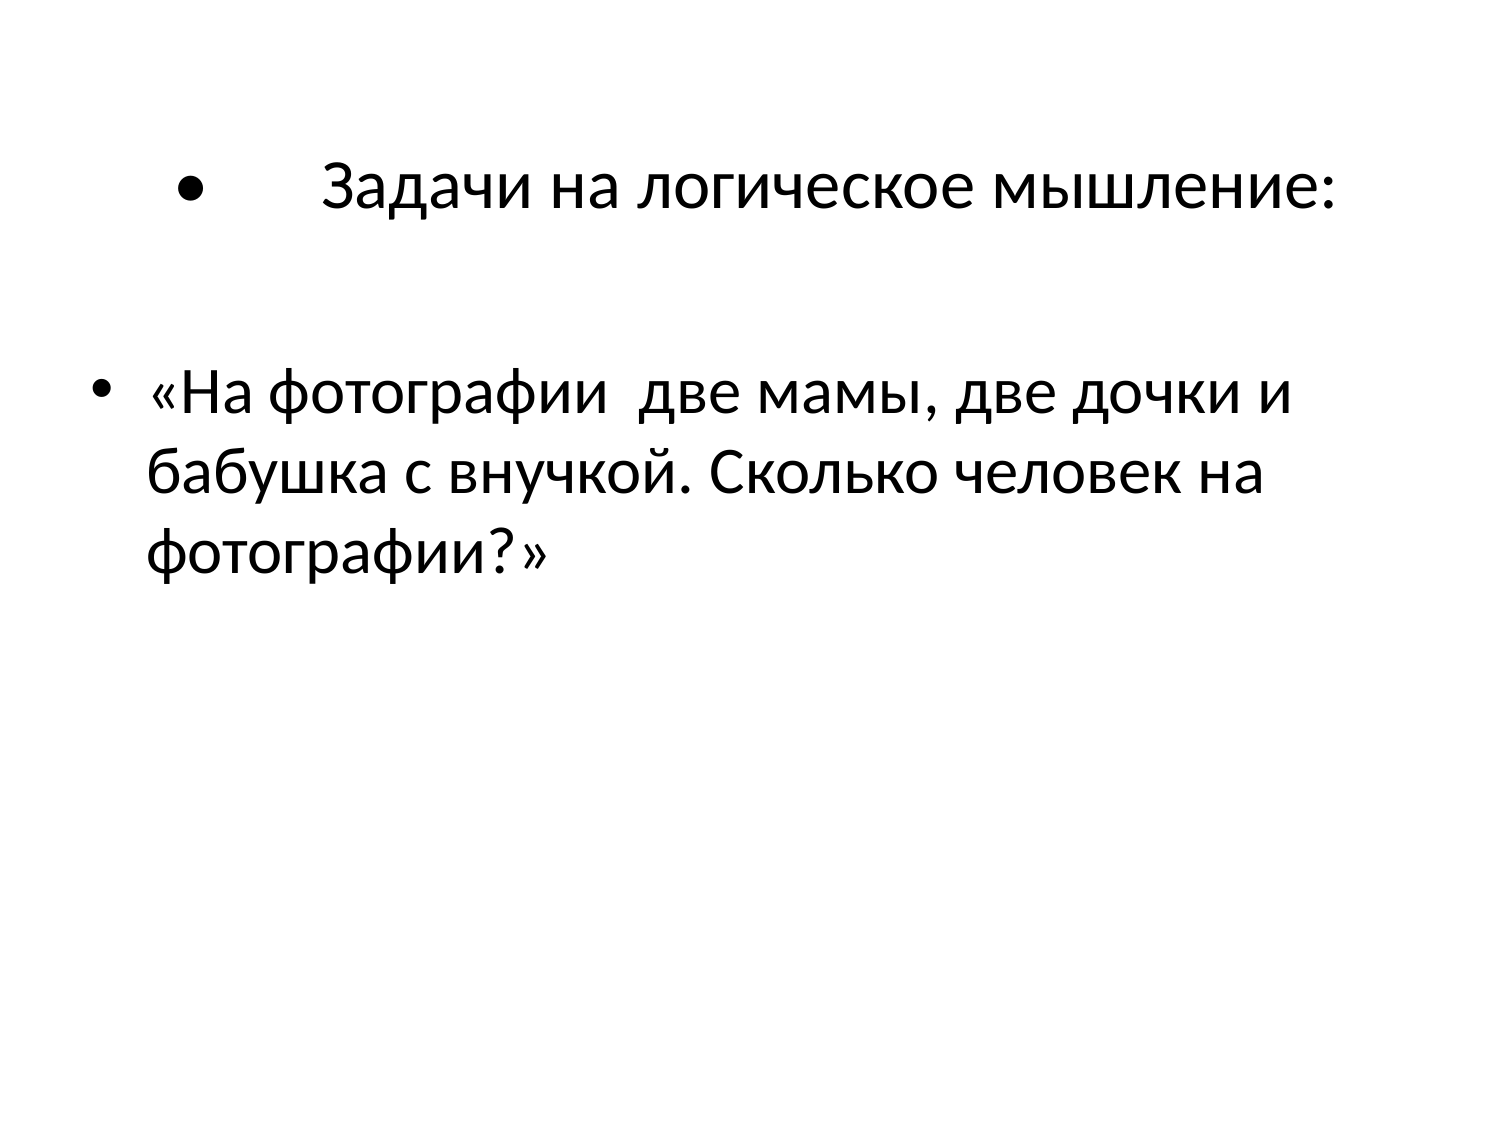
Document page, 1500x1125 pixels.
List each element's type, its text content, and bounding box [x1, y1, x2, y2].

list «На фотографии две мамы, две дочки и бабушка с внучкой. Сколько человек на фотографии?» [75, 339, 1425, 1005]
title • Задачи на логическое мышление: [82, 128, 1432, 317]
